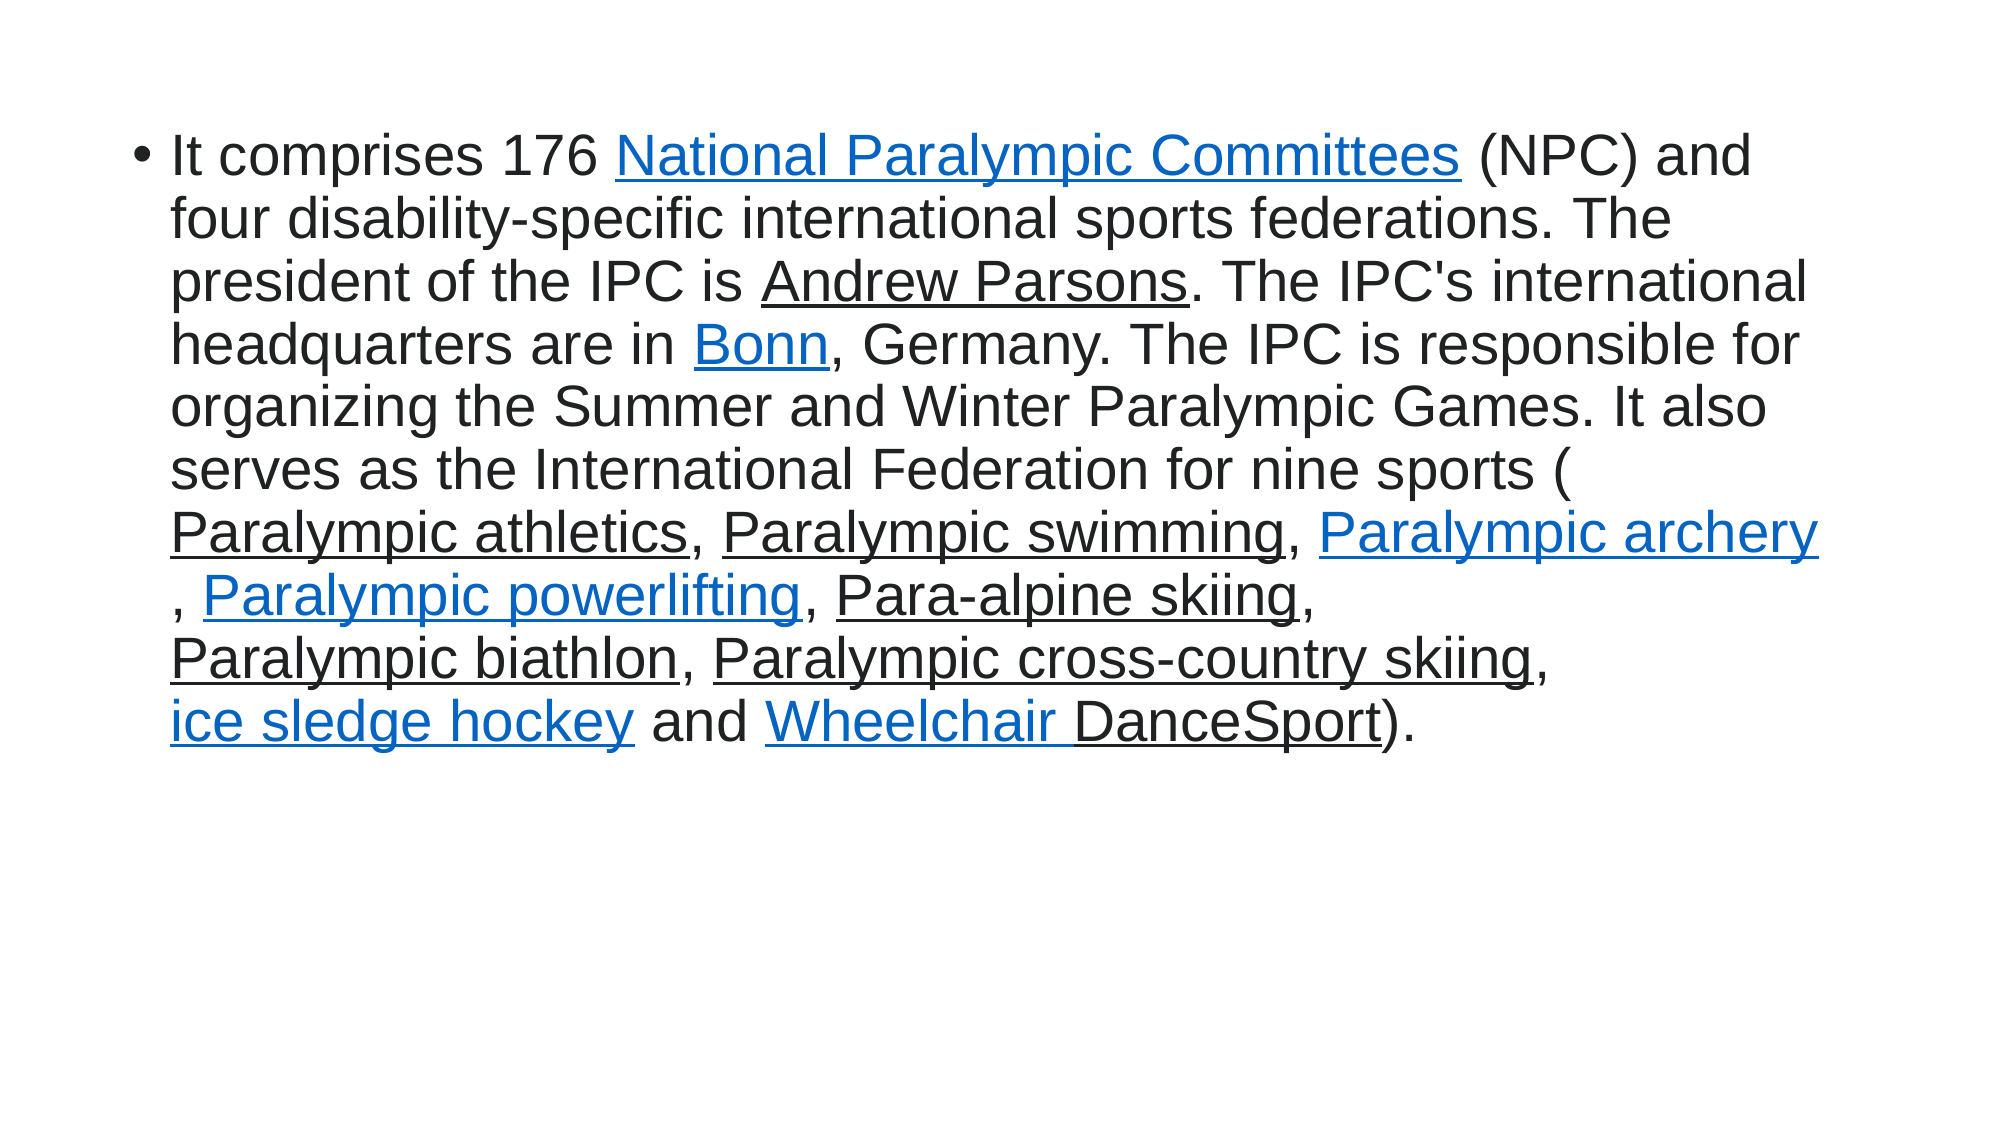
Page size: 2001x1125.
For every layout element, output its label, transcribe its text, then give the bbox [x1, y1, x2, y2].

list It comprises 176 National Paralympic Committees (NPC) and four disability-specific international sports federations. The president of the IPC is Andrew Parsons. The IPC's international headquarters are in Bonn, Germany. The IPC is responsible for organizing the Summer and Winter Paralympic Games. It also serves as the International Federation for nine sports (Paralympic athletics, Paralympic swimming, Paralympic archery, Paralympic powerlifting, Para-alpine skiing, Paralympic biathlon, Paralympic cross-country skiing, ice sledge hockey and Wheelchair DanceSport). [117, 117, 1843, 832]
